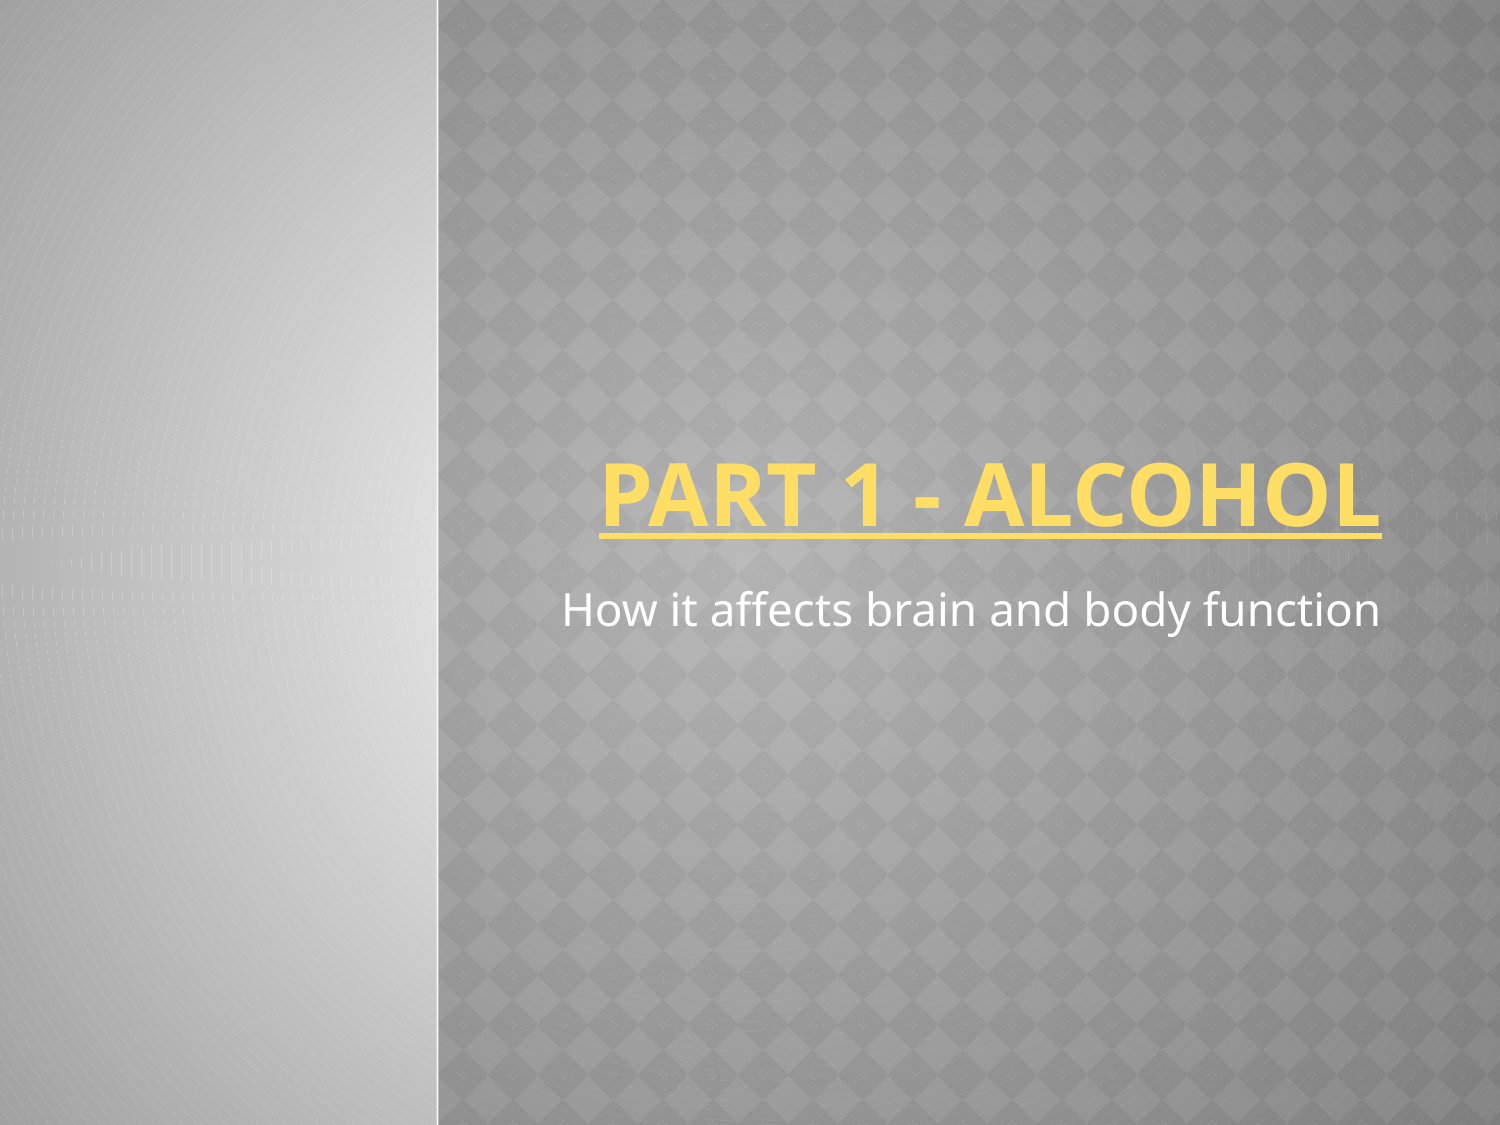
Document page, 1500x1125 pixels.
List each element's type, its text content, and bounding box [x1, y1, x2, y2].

title Part 1 - Alcohol [552, 87, 1390, 558]
subtitle How it affects brain and body function [550, 580, 1390, 762]
